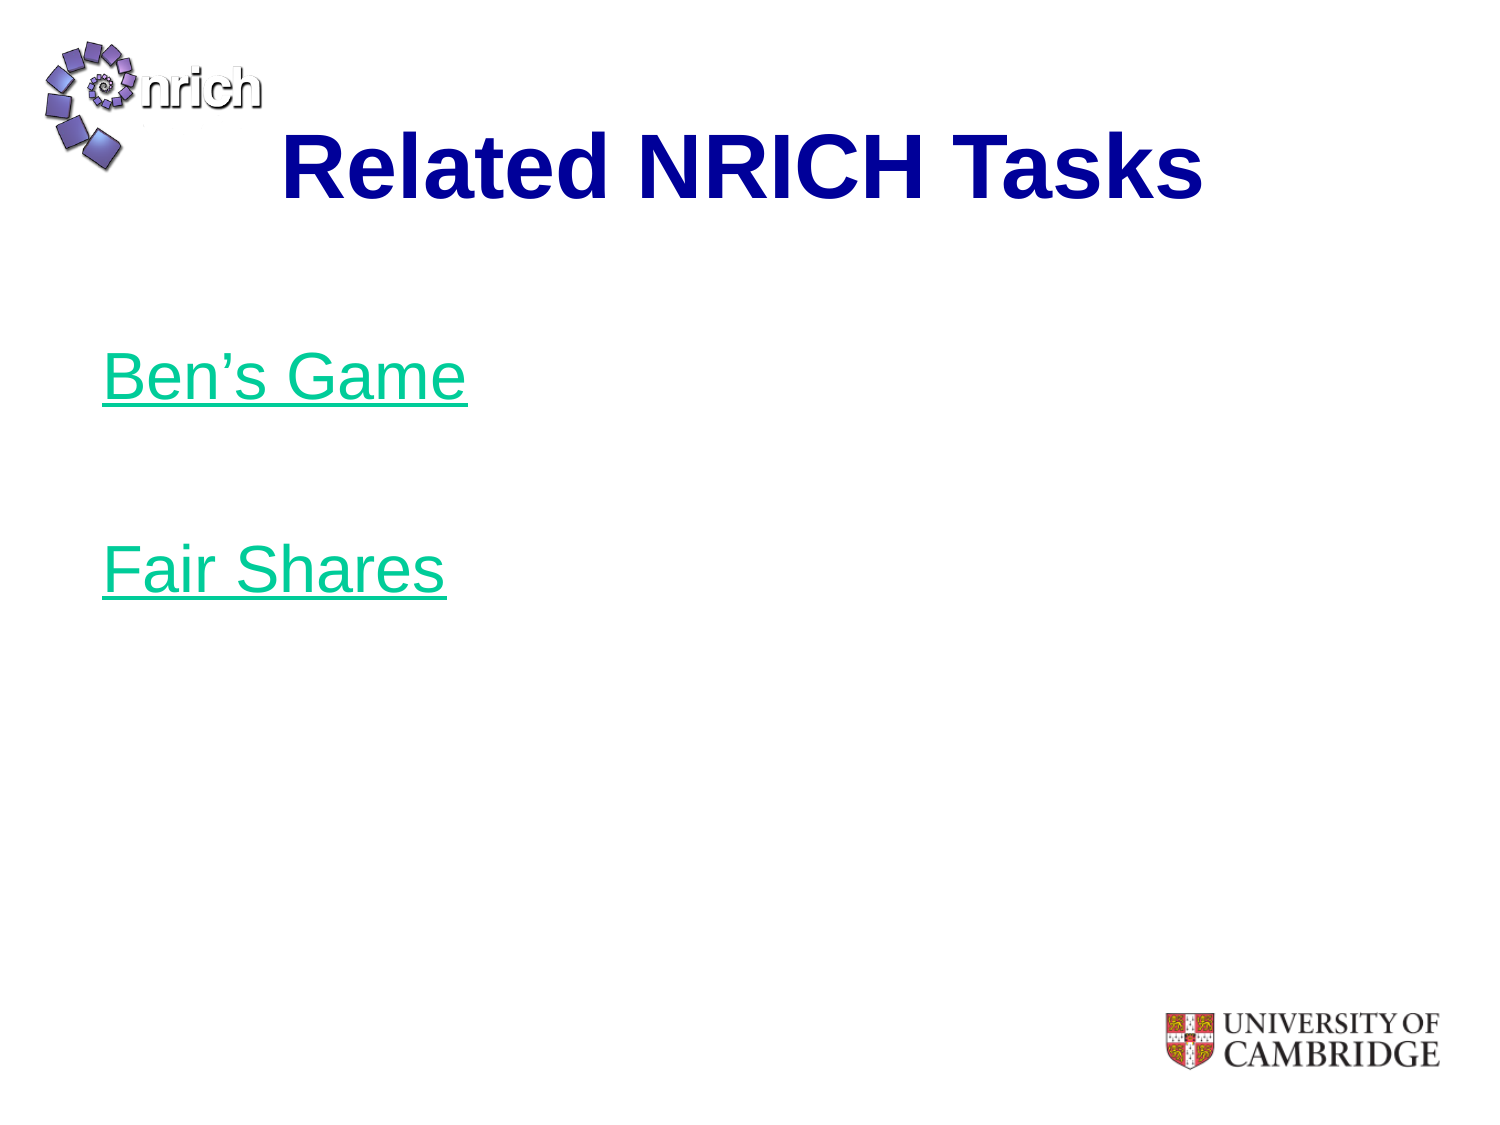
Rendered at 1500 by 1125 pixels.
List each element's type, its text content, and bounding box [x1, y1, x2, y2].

title Related NRICH Tasks [262, 44, 1225, 281]
picture [1137, 974, 1475, 1107]
list Ben’s Game Fair Shares [87, 324, 1435, 940]
picture [37, 37, 263, 178]
